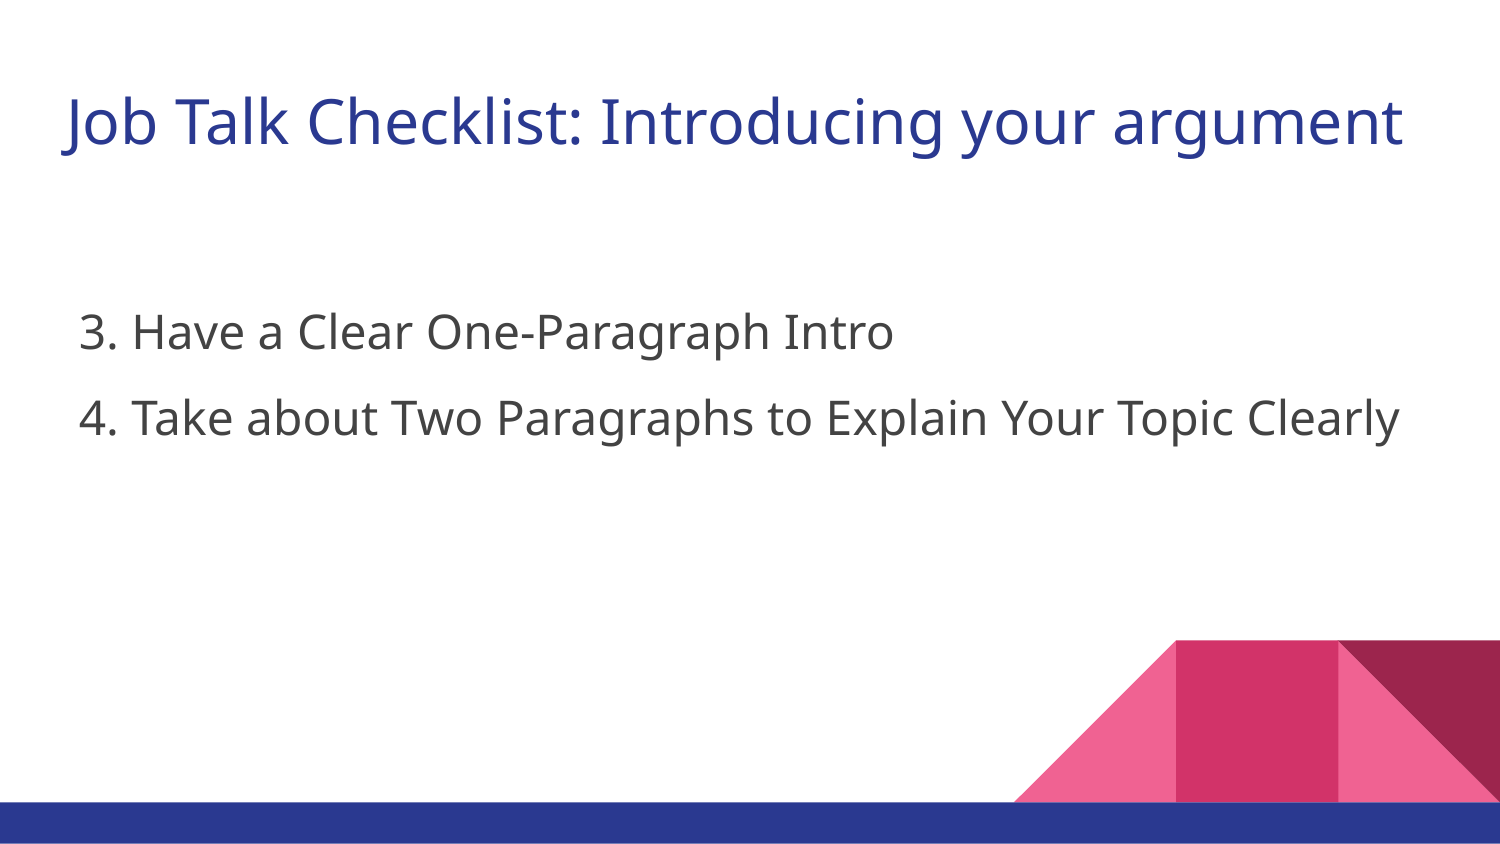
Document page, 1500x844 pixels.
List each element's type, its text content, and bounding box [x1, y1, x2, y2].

title Job Talk Checklist: Introducing your argument [51, 67, 1449, 167]
list 3. Have a Clear One-Paragraph Intro 4. Take about Two Paragraphs to Explain Your Topic Clearly [63, 257, 1462, 806]
